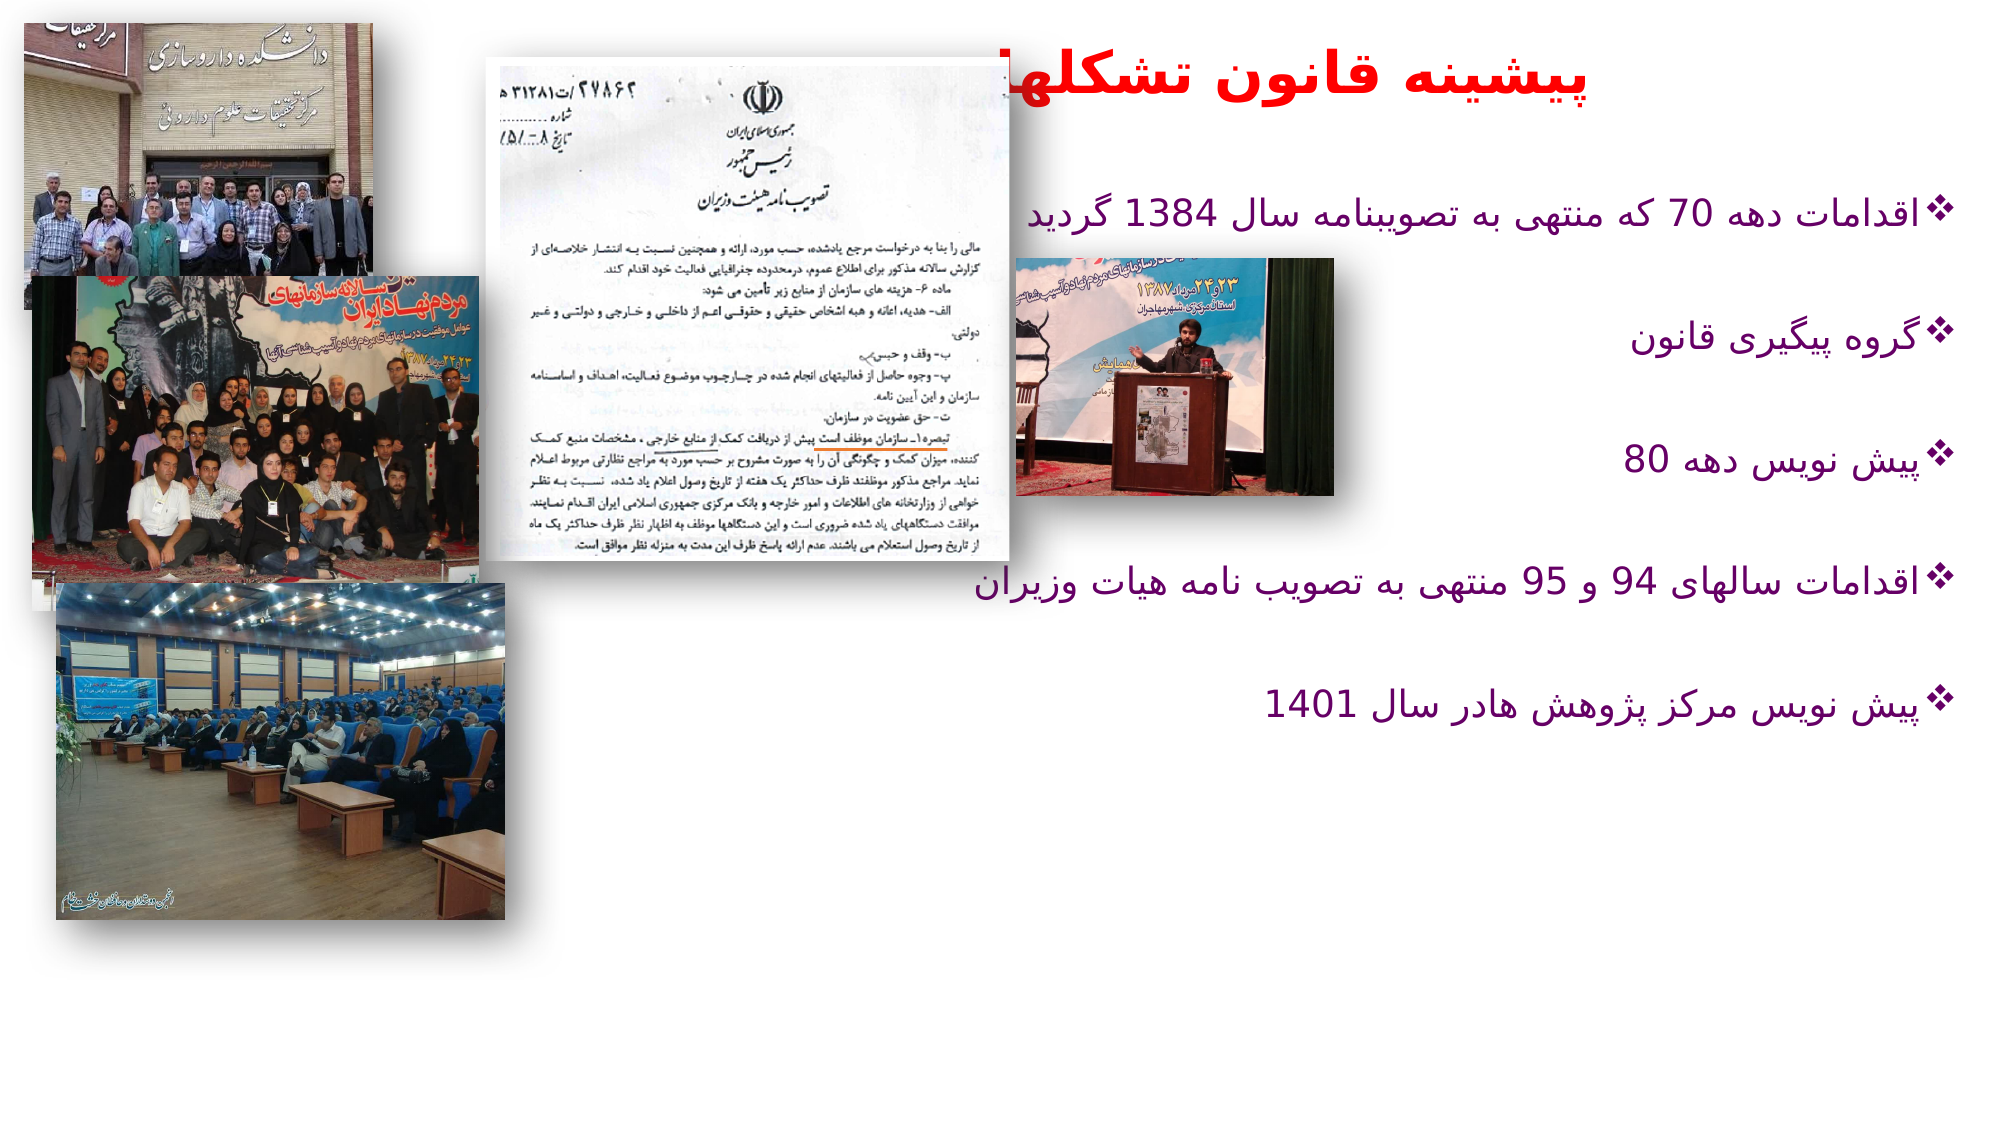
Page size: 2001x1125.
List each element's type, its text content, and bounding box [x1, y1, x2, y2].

picture [485, 57, 1010, 561]
picture [1016, 258, 1334, 496]
list پیشینه قانون تشکلها اقدامات دهه 70 که منتهی به تصویبنامه سال 1384 گردید گروه پیگیری قانون پیش نویس دهه 80 اقدامات سالهای 94 و 95 منتهی به تصویب نامه هیات وزیران پیش نویس مرکز پژوهش هادر سال 1401 [613, 35, 1973, 633]
picture [24, 23, 505, 920]
